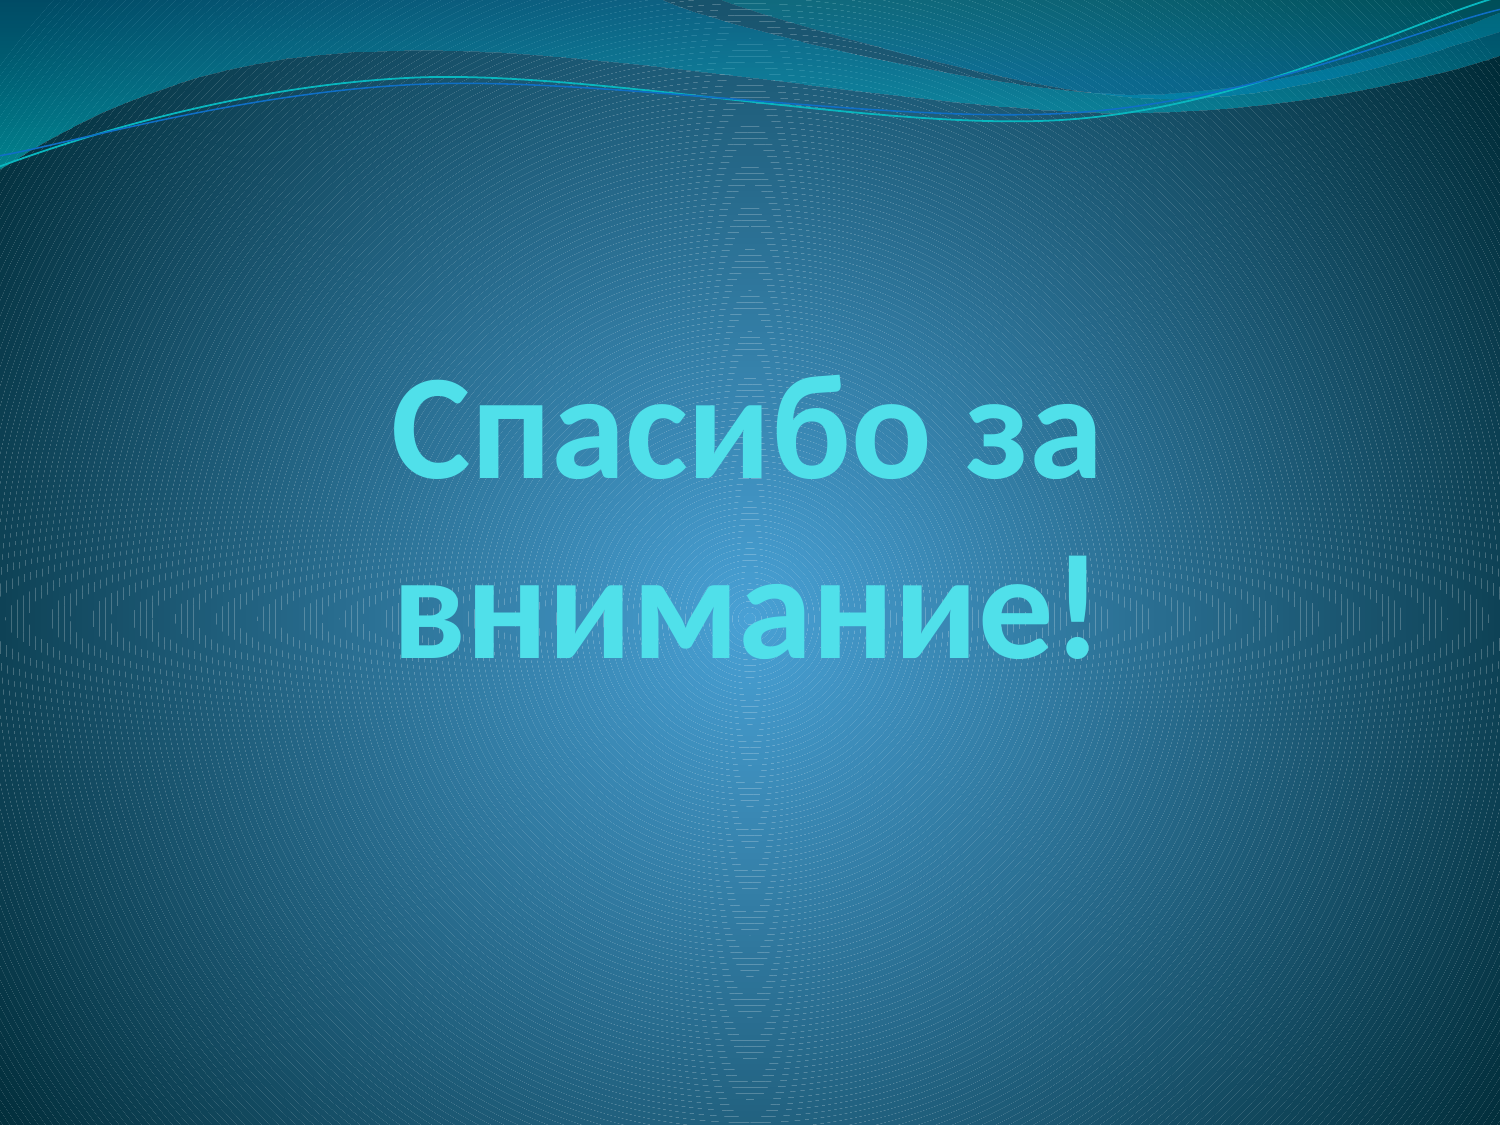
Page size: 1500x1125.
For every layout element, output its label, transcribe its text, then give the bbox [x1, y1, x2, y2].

title Спасибо за внимание! [105, 327, 1394, 704]
